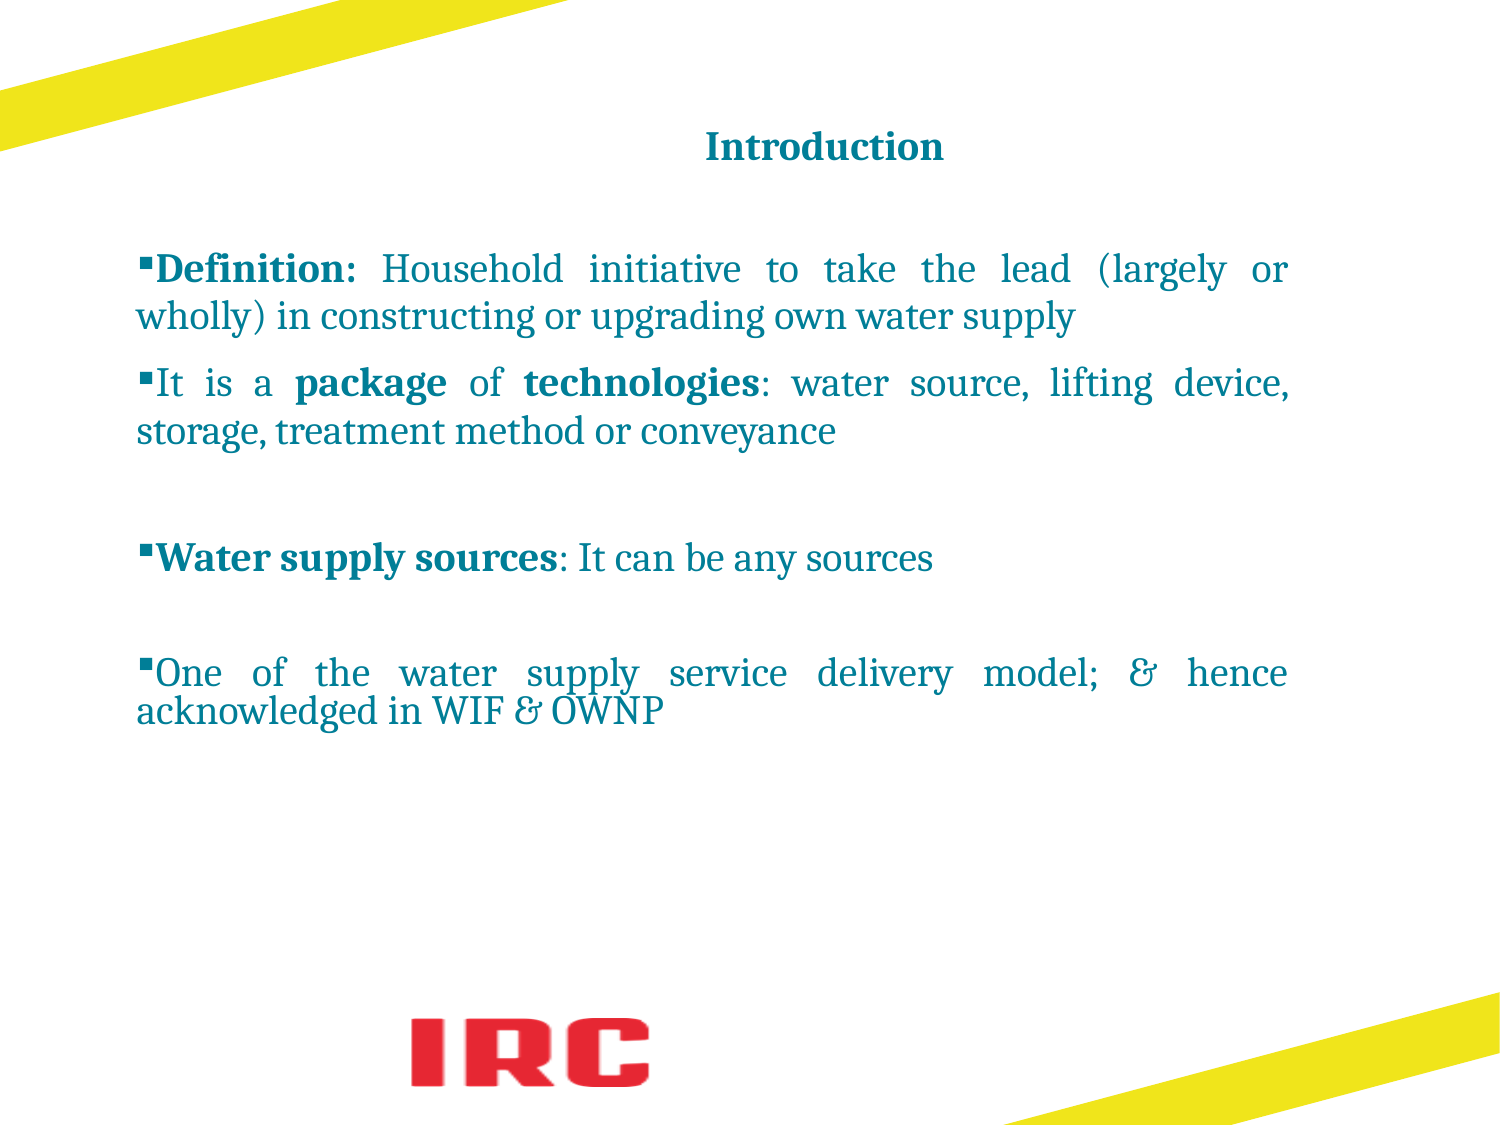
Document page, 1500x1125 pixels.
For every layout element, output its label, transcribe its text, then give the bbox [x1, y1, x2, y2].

list Definition: Household initiative to take the lead (largely or wholly) in constructing or upgrading own water supply It is a package of technologies: water source, lifting device, storage, treatment method or conveyance Water supply sources: It can be any sources One of the water supply service delivery model; & hence acknowledged in WIF & OWNP [136, 244, 1289, 874]
picture [410, 1017, 654, 1087]
title Introduction [554, 122, 1096, 181]
